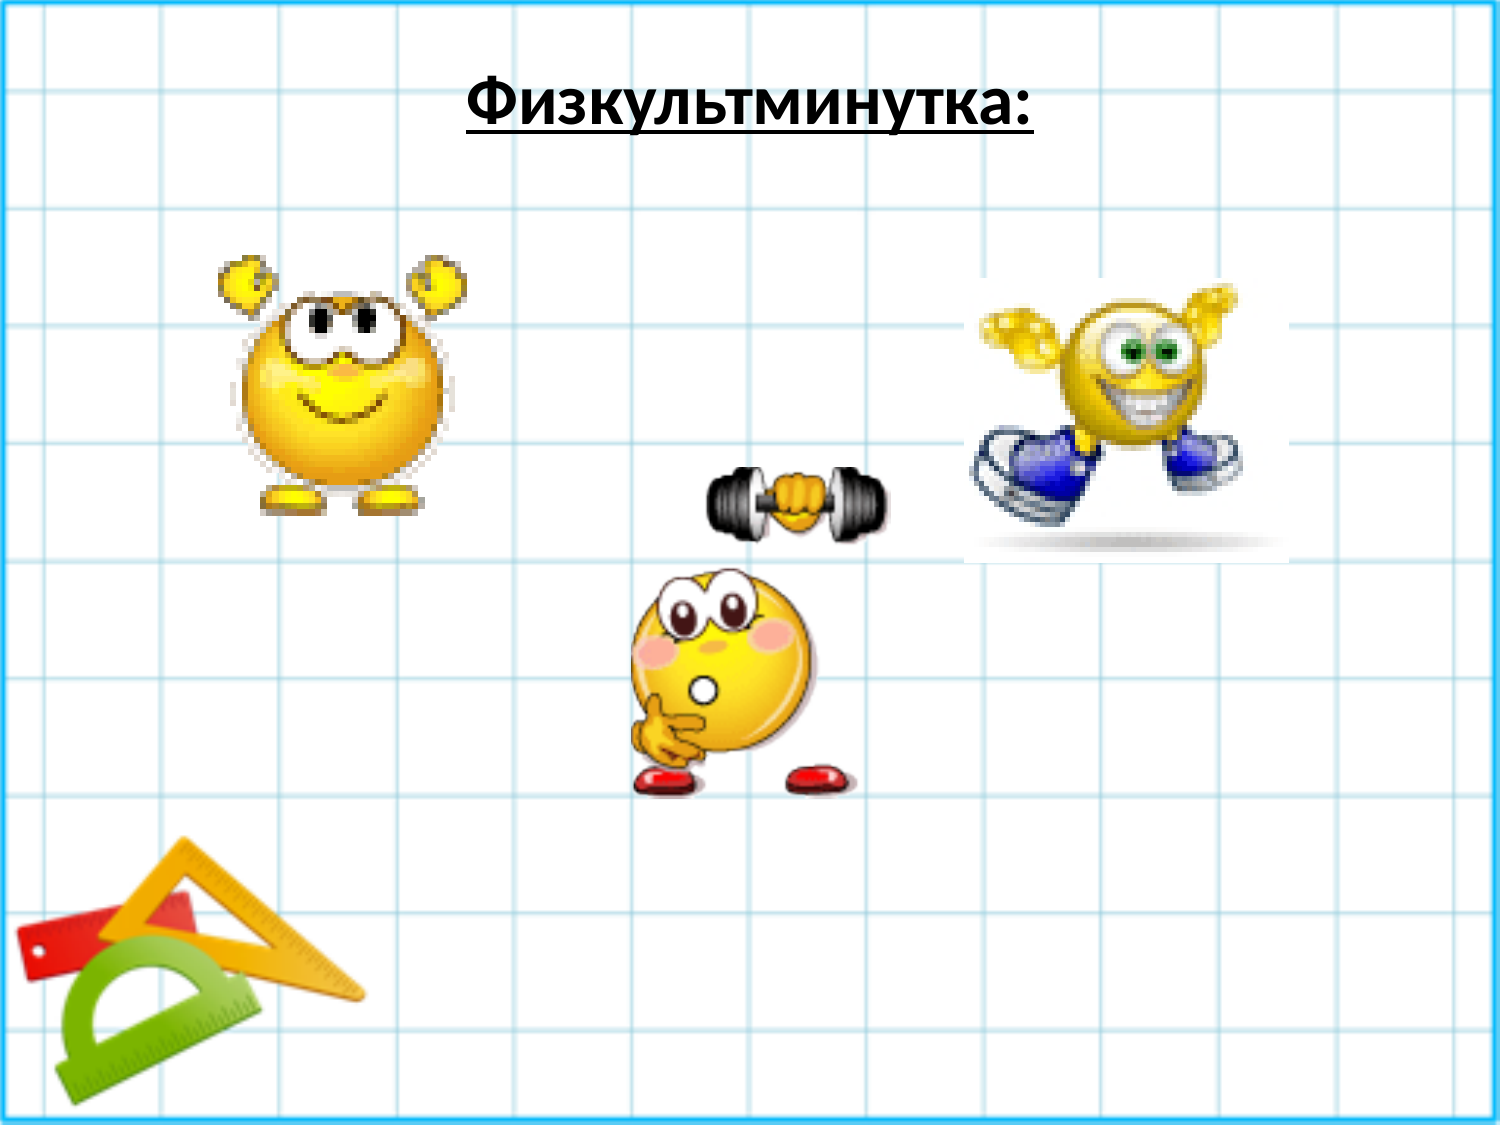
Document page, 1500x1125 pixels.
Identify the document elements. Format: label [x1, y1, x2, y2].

picture [0, 0, 1500, 1125]
list [963, 278, 1289, 563]
